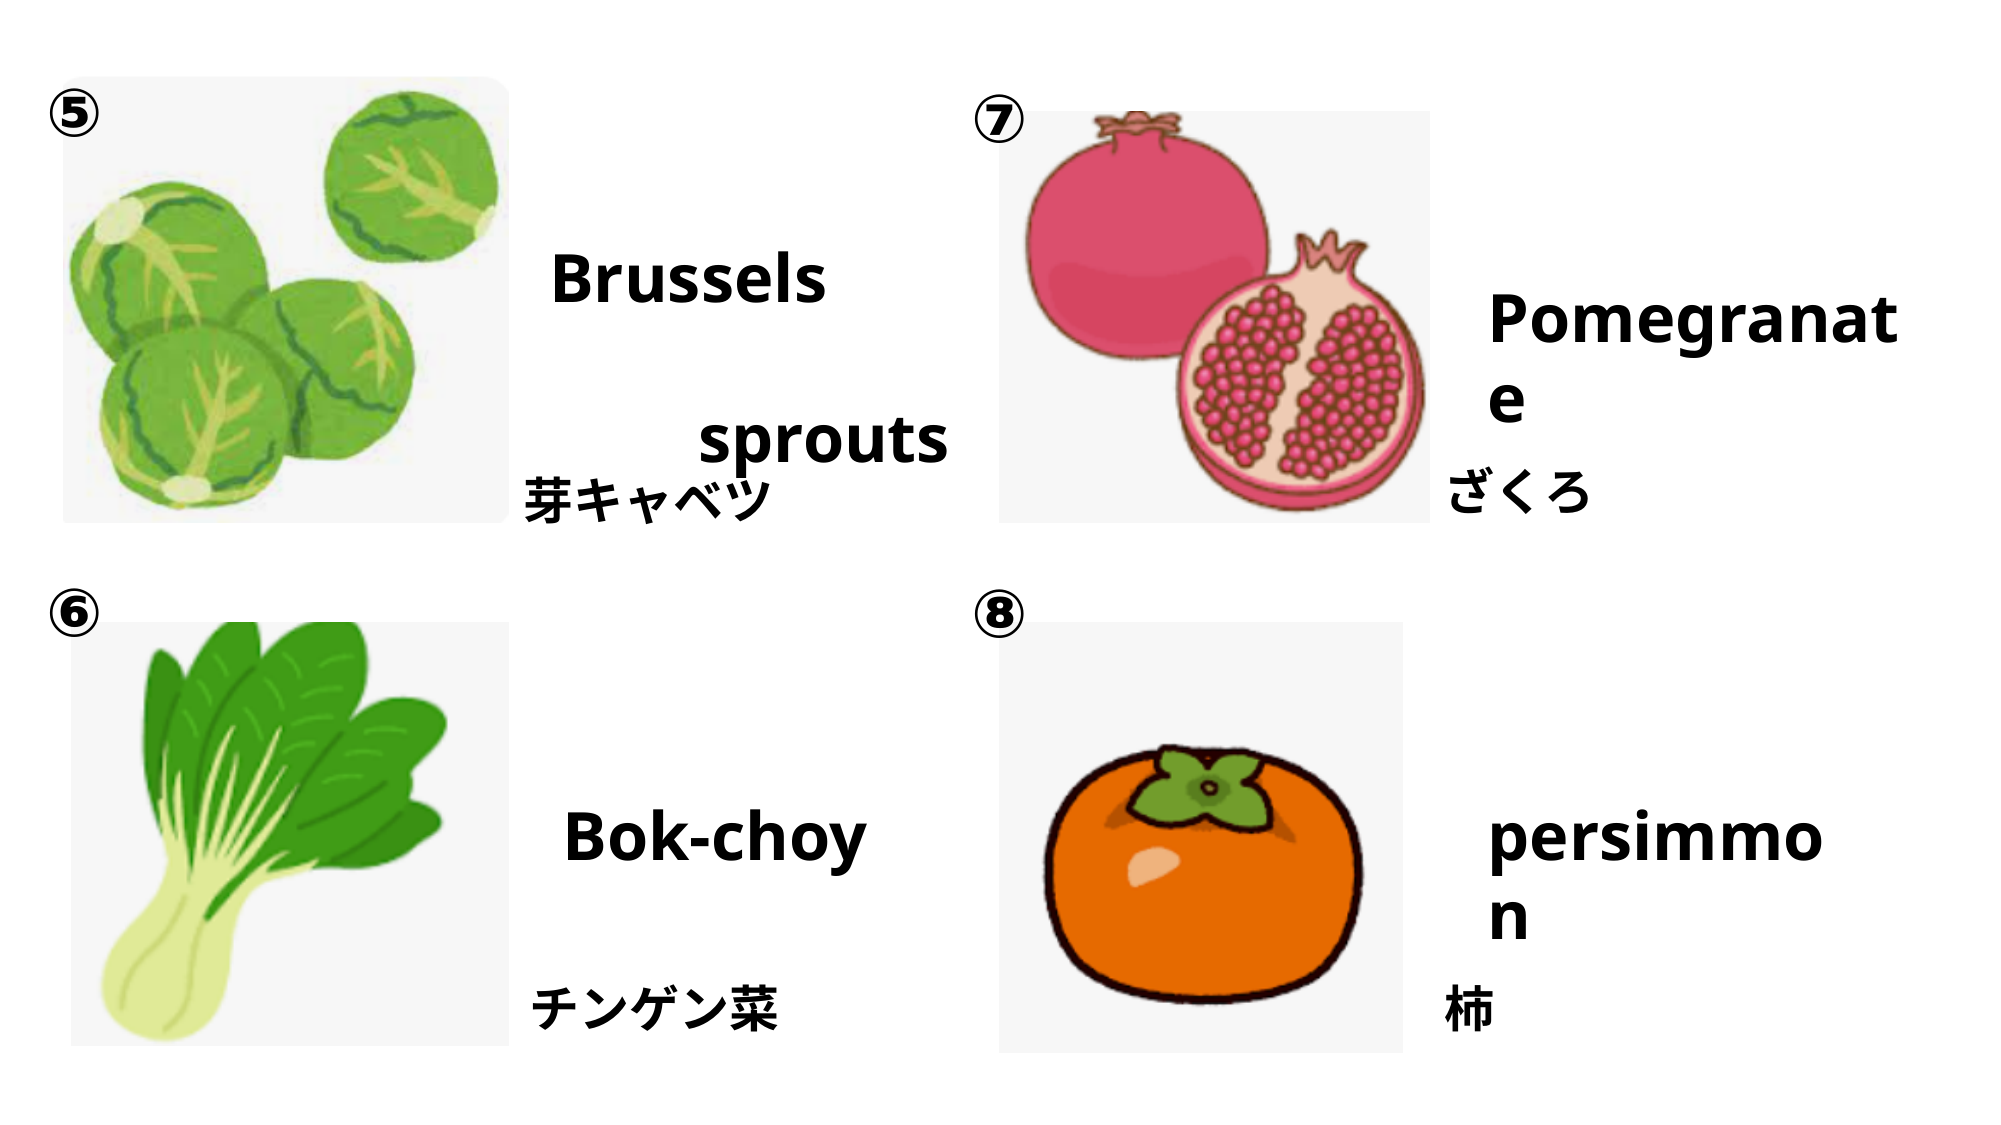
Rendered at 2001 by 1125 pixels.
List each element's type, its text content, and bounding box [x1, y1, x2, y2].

text_box 芽キャベツ [508, 462, 803, 537]
text_box Pomegranate [1472, 268, 1955, 443]
text_box ⑤ [31, 61, 96, 157]
text_box persimmon [1472, 786, 1872, 961]
picture [999, 622, 1403, 1053]
text_box ざくろ [1429, 453, 1724, 529]
text_box チンゲン菜 [514, 969, 832, 1045]
text_box Bok-choy [547, 786, 900, 881]
picture [63, 72, 509, 523]
text_box ⑧ [956, 563, 1009, 659]
text_box 柿 [1429, 969, 1616, 1045]
picture [71, 622, 509, 1046]
text_box Brussels sprouts [534, 228, 975, 484]
text_box ⑥ [31, 562, 111, 658]
text_box ⑦ [956, 68, 1046, 164]
picture [999, 111, 1430, 523]
